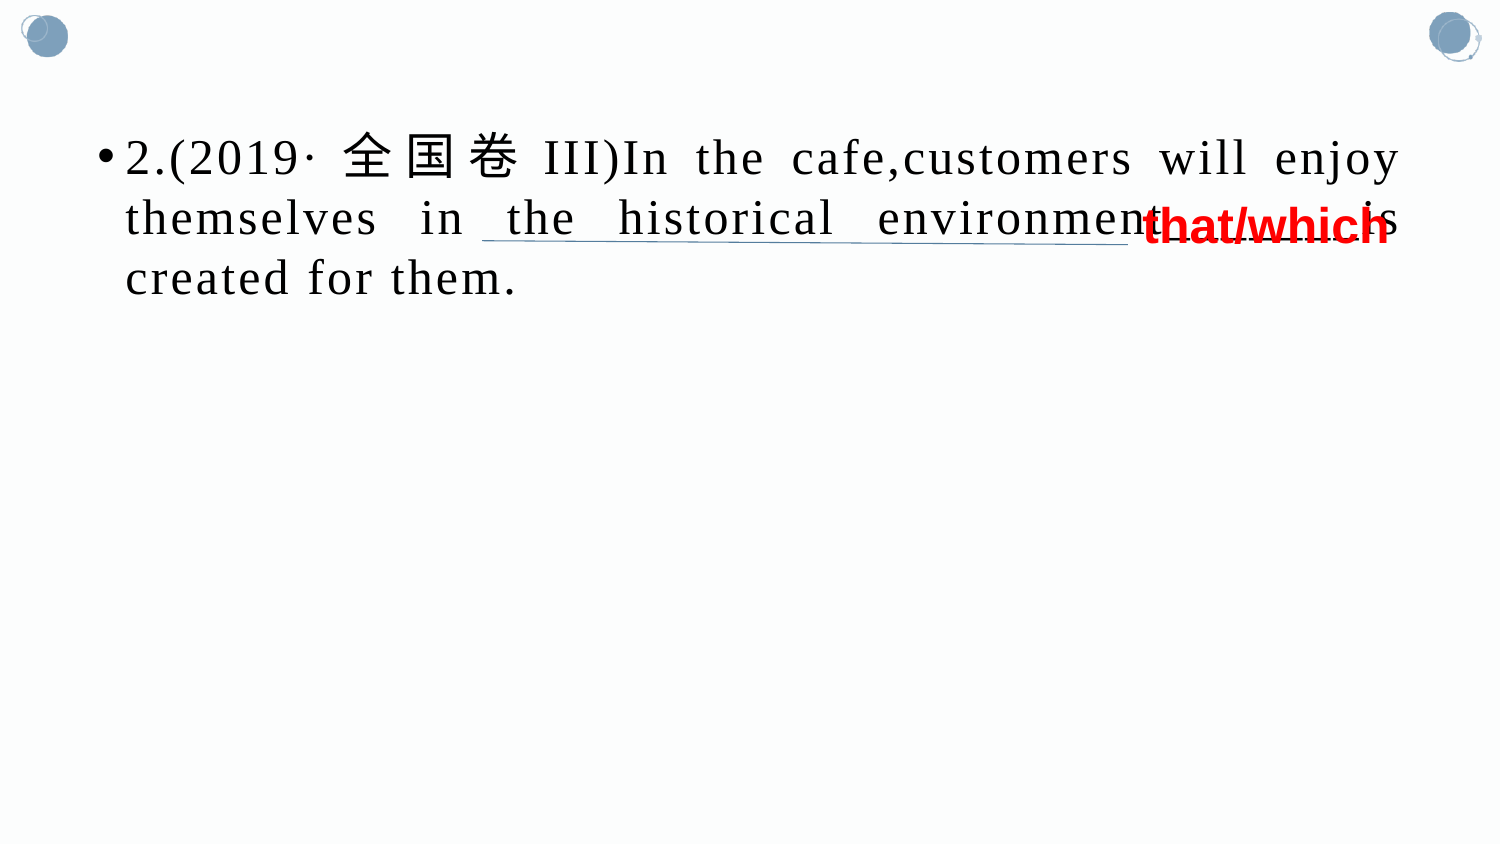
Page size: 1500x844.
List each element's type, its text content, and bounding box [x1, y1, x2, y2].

list 2.(2019·全国卷III)In the cafe,customers will enjoy themselves in the historical environment_______is created for them. [82, 117, 1418, 781]
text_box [482, 240, 1128, 245]
text_box that/which [1127, 186, 1421, 261]
picture [1411, 0, 1500, 73]
picture [0, 0, 89, 73]
